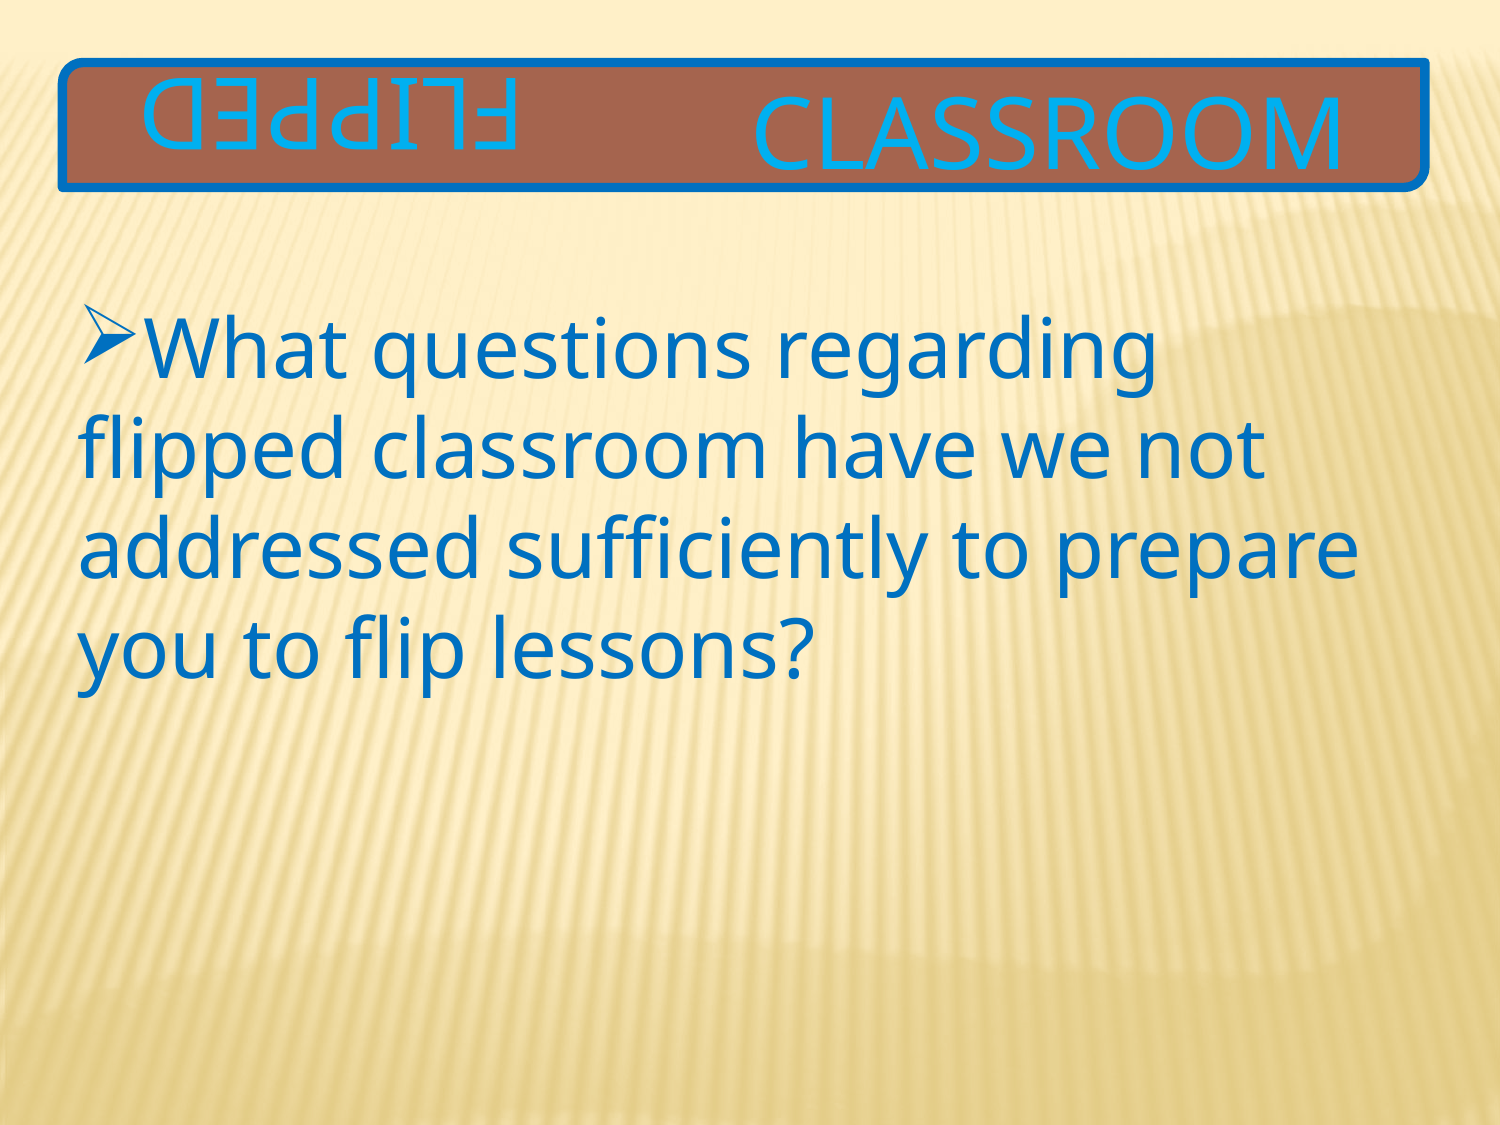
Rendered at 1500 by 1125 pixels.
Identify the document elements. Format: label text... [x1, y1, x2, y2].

text_box CLASSROOM [674, 62, 1425, 198]
text_box FLIPPED [62, 51, 601, 187]
text_box [60, 60, 1428, 190]
text_box What questions regarding flipped classroom have we not addressed sufficiently to prepare you to flip lessons? [62, 287, 1425, 703]
